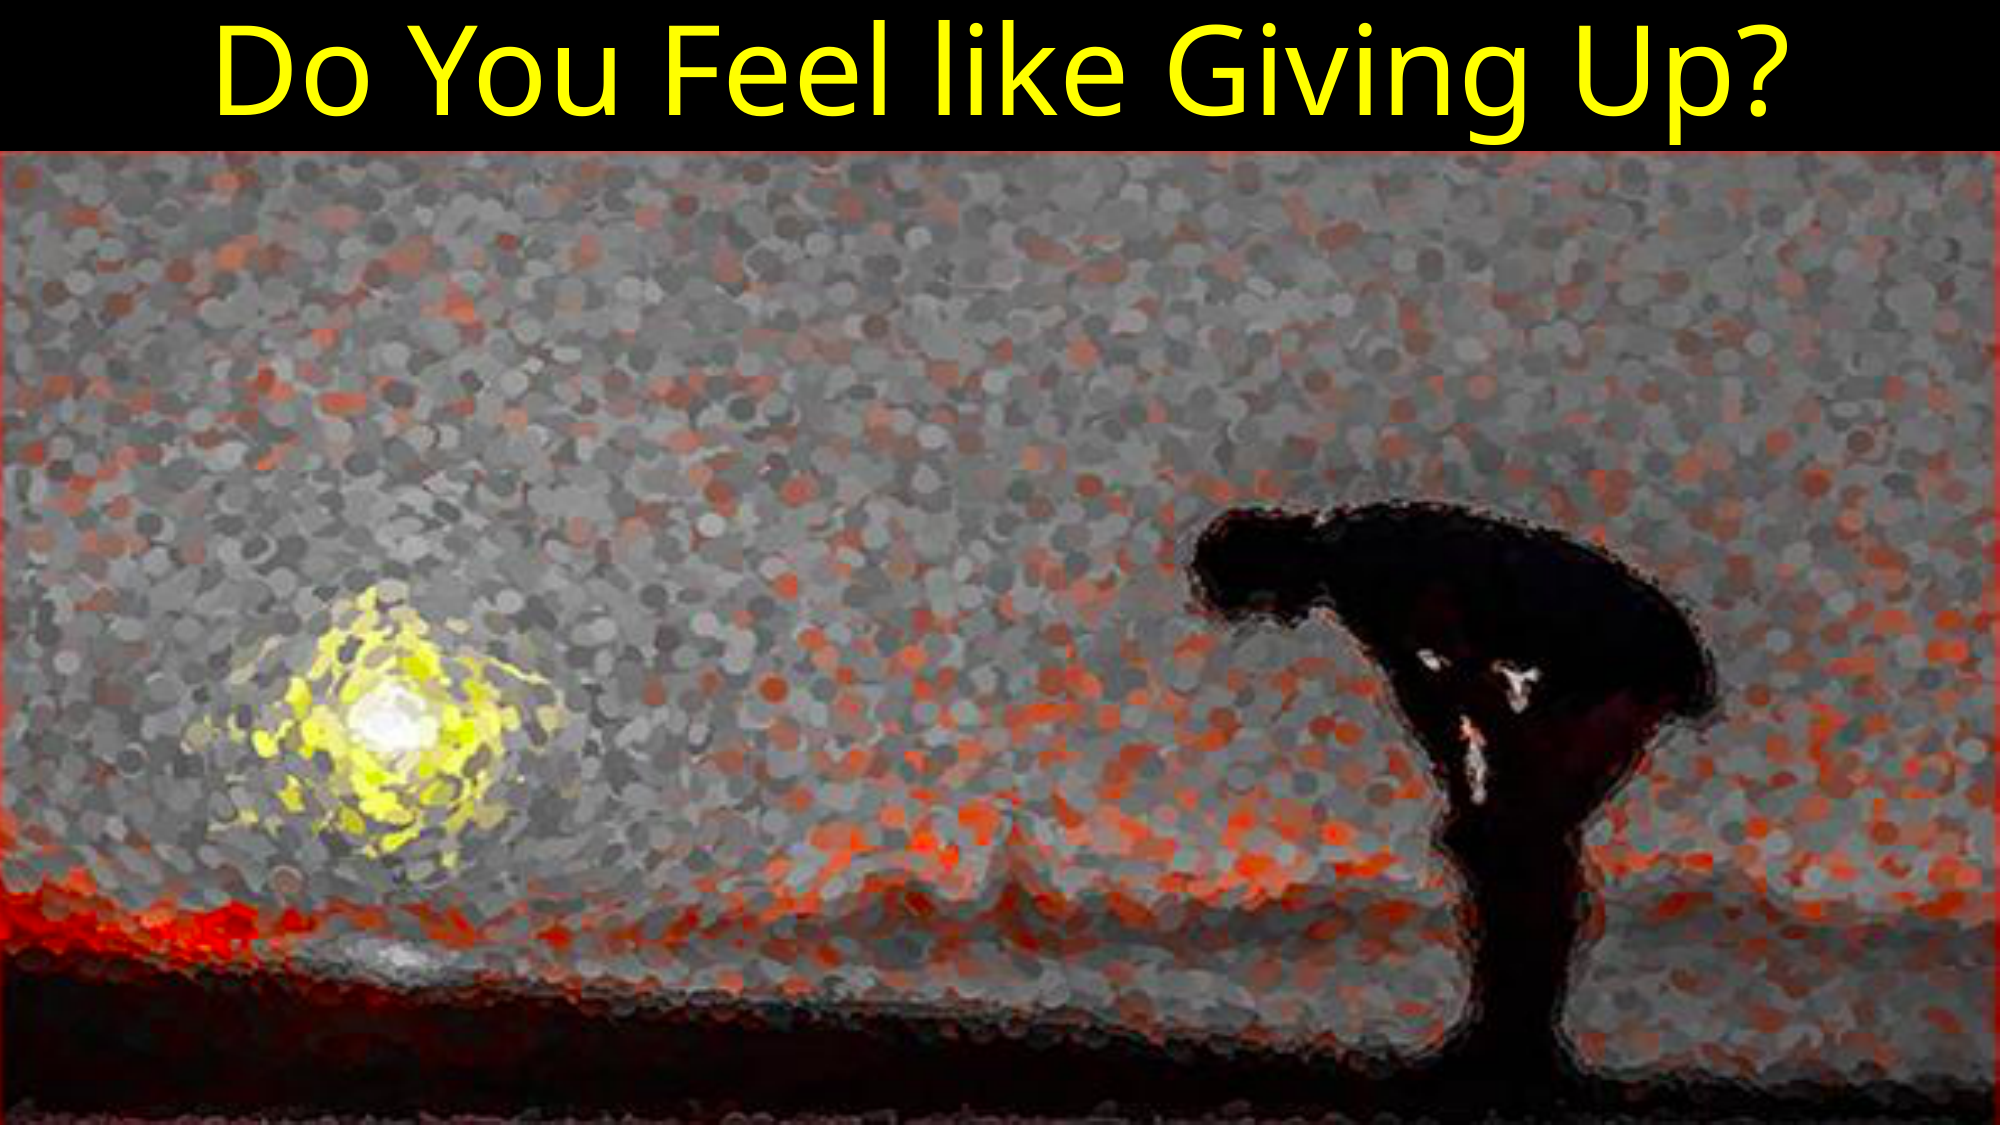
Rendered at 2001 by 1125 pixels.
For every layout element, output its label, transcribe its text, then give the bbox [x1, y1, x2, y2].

picture [0, 151, 2000, 1125]
subtitle Do You Feel like Giving Up? [0, 0, 2000, 151]
